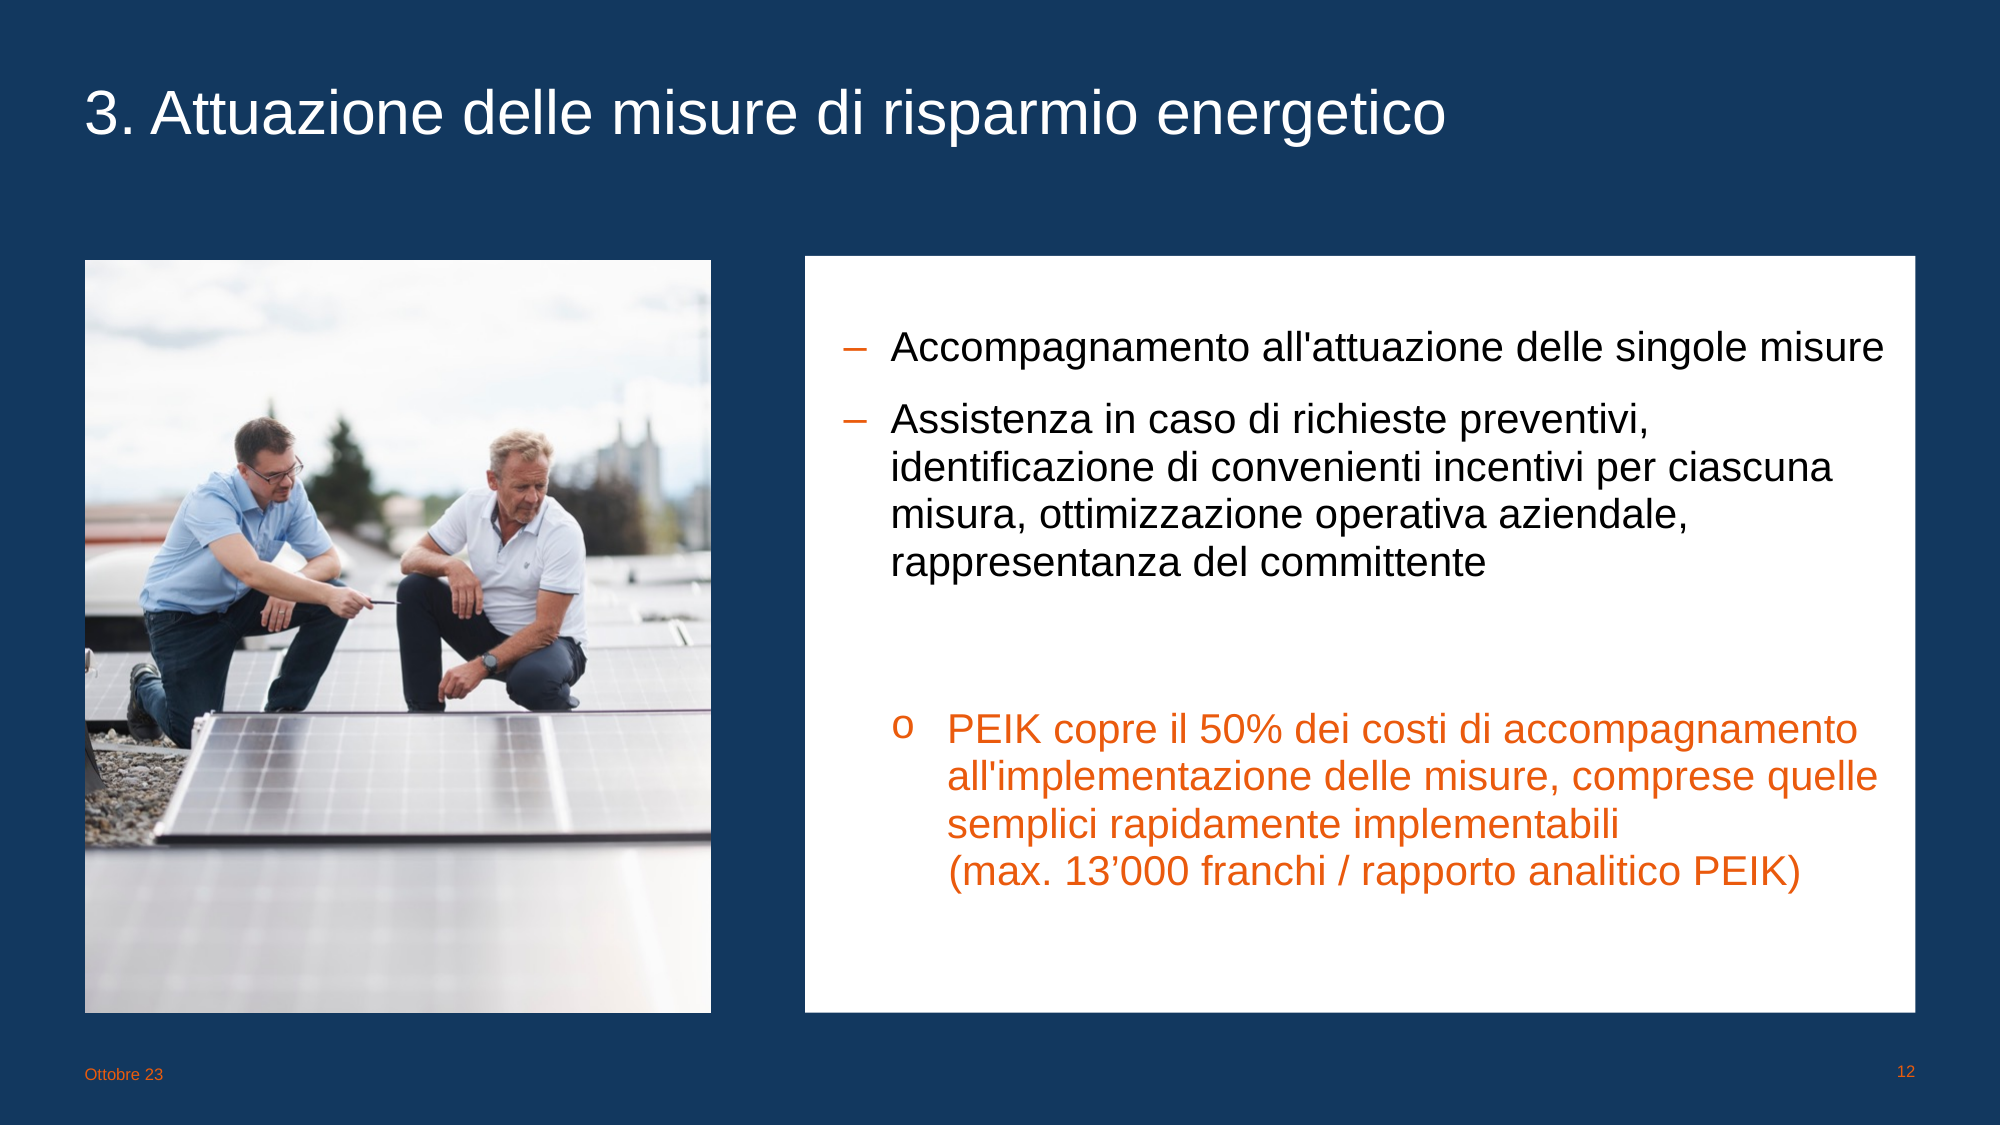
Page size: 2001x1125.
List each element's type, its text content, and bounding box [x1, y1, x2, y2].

slide_number Ottobre 23 [84, 1061, 333, 1084]
text_box Accompagnamento all'attuazione delle singole misure Assistenza in caso di richieste preventivi, identificazione di convenienti incentivi per ciascuna misura, ottimizzazione operativa aziendale, rappresentanza del committente PEIK copre il 50% dei costi di accompagnamento all'implementazione delle misure, comprese quelle semplici rapidamente implementabili (max. 13’000 franchi / rapporto analitico PEIK) [805, 255, 1916, 1013]
slide_number 12 [1740, 1058, 1916, 1082]
picture [85, 260, 711, 1013]
title 3. Attuazione delle misure di risparmio energetico [84, 72, 1916, 203]
